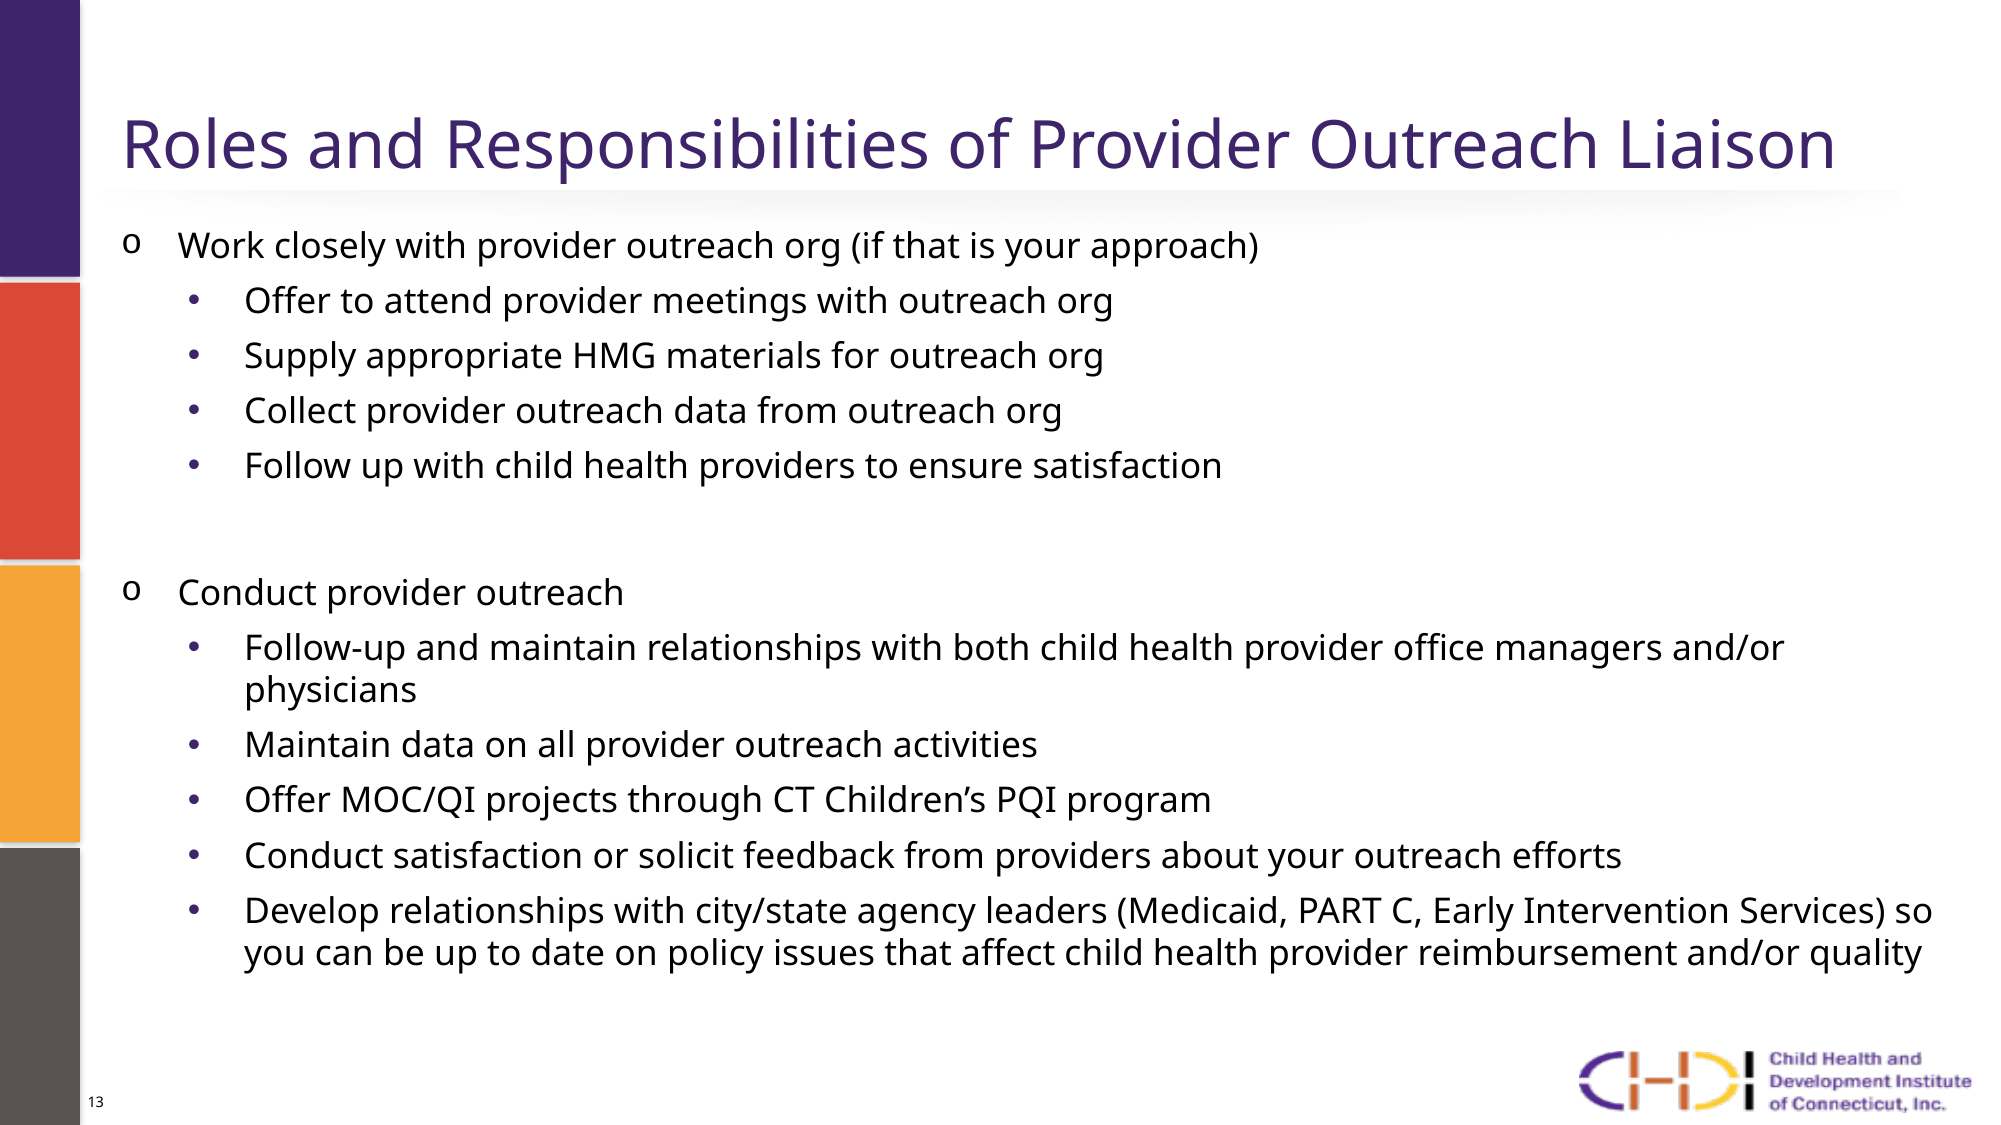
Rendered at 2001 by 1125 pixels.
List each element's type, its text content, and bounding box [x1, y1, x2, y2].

title Roles and Responsibilities of Provider Outreach Liaison [106, 0, 1969, 190]
list Work closely with provider outreach org (if that is your approach) Offer to attend provider meetings with outreach org Supply appropriate HMG materials for outreach org Collect provider outreach data from outreach org Follow up with child health providers to ensure satisfaction Conduct provider outreach Follow-up and maintain relationships with both child health provider office managers and/or physicians Maintain data on all provider outreach activities Offer MOC/QI projects through CT Children’s PQI program Conduct satisfaction or solicit feedback from providers about your outreach efforts Develop relationships with city/state agency leaders (Medicaid, PART C, Early Intervention Services) so you can be up to date on policy issues that affect child health provider reimbursement and/or quality [106, 215, 1982, 1003]
picture [1579, 1051, 1972, 1113]
